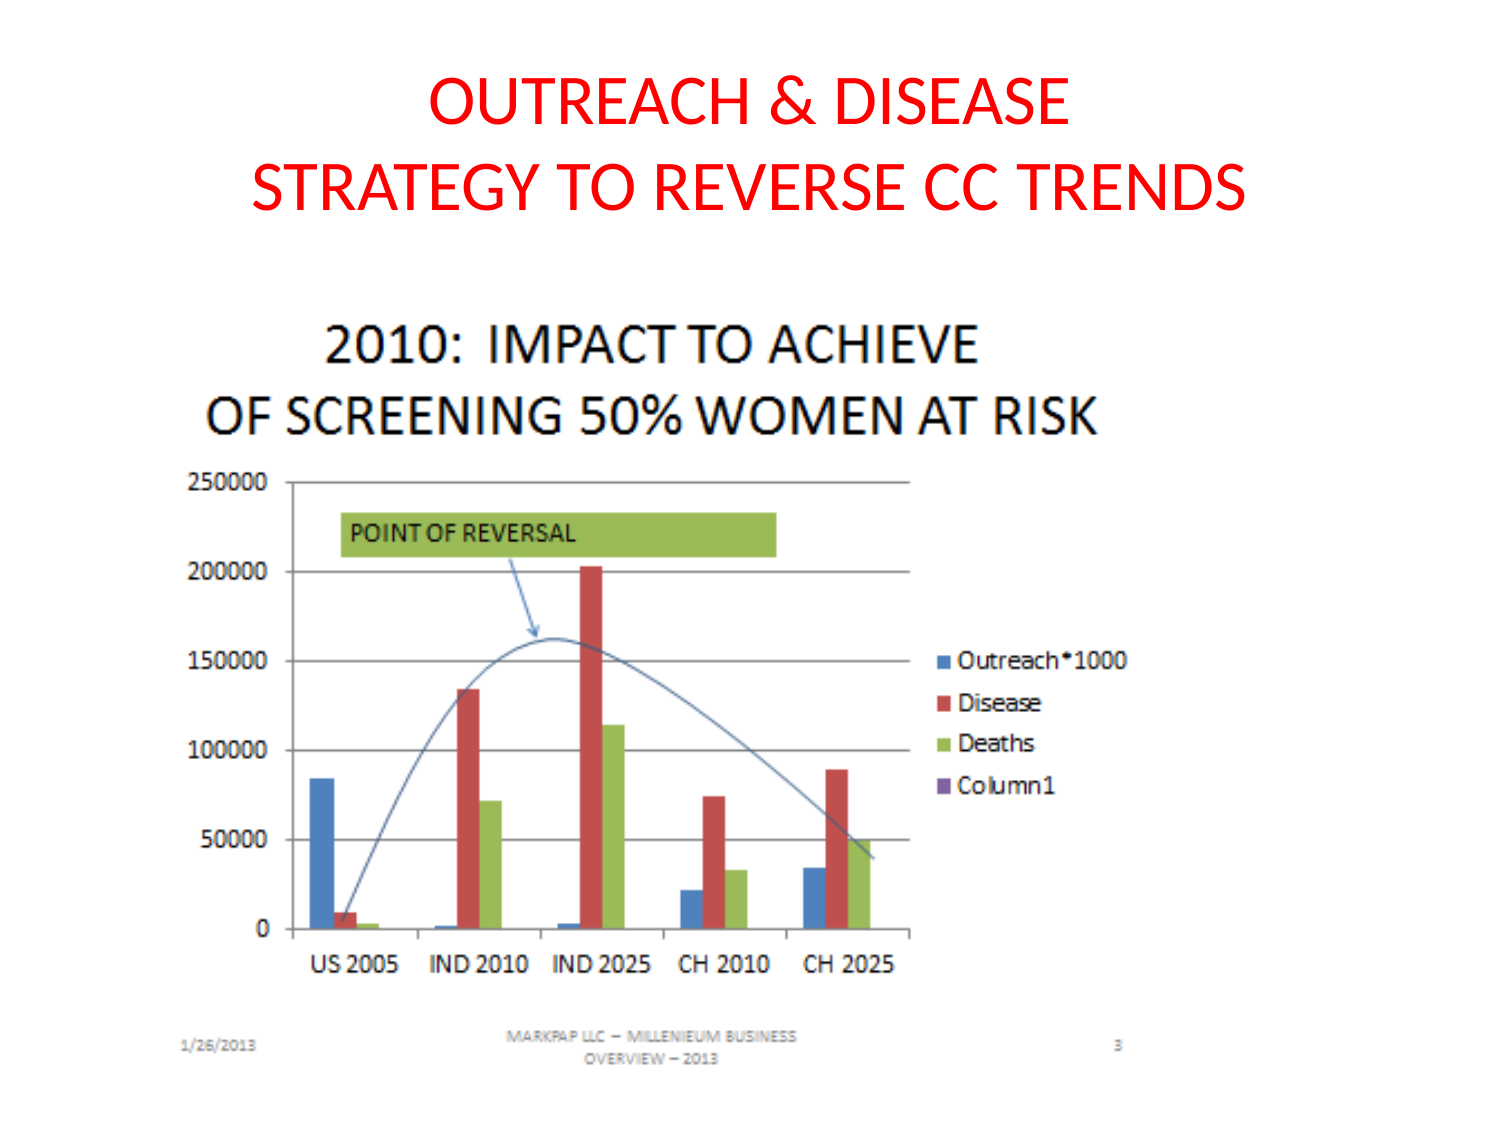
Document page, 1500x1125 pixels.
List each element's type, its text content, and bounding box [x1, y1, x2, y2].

title OUTREACH & DISEASE STRATEGY TO REVERSE CC TRENDS [75, 45, 1425, 233]
picture [116, 280, 1188, 1085]
